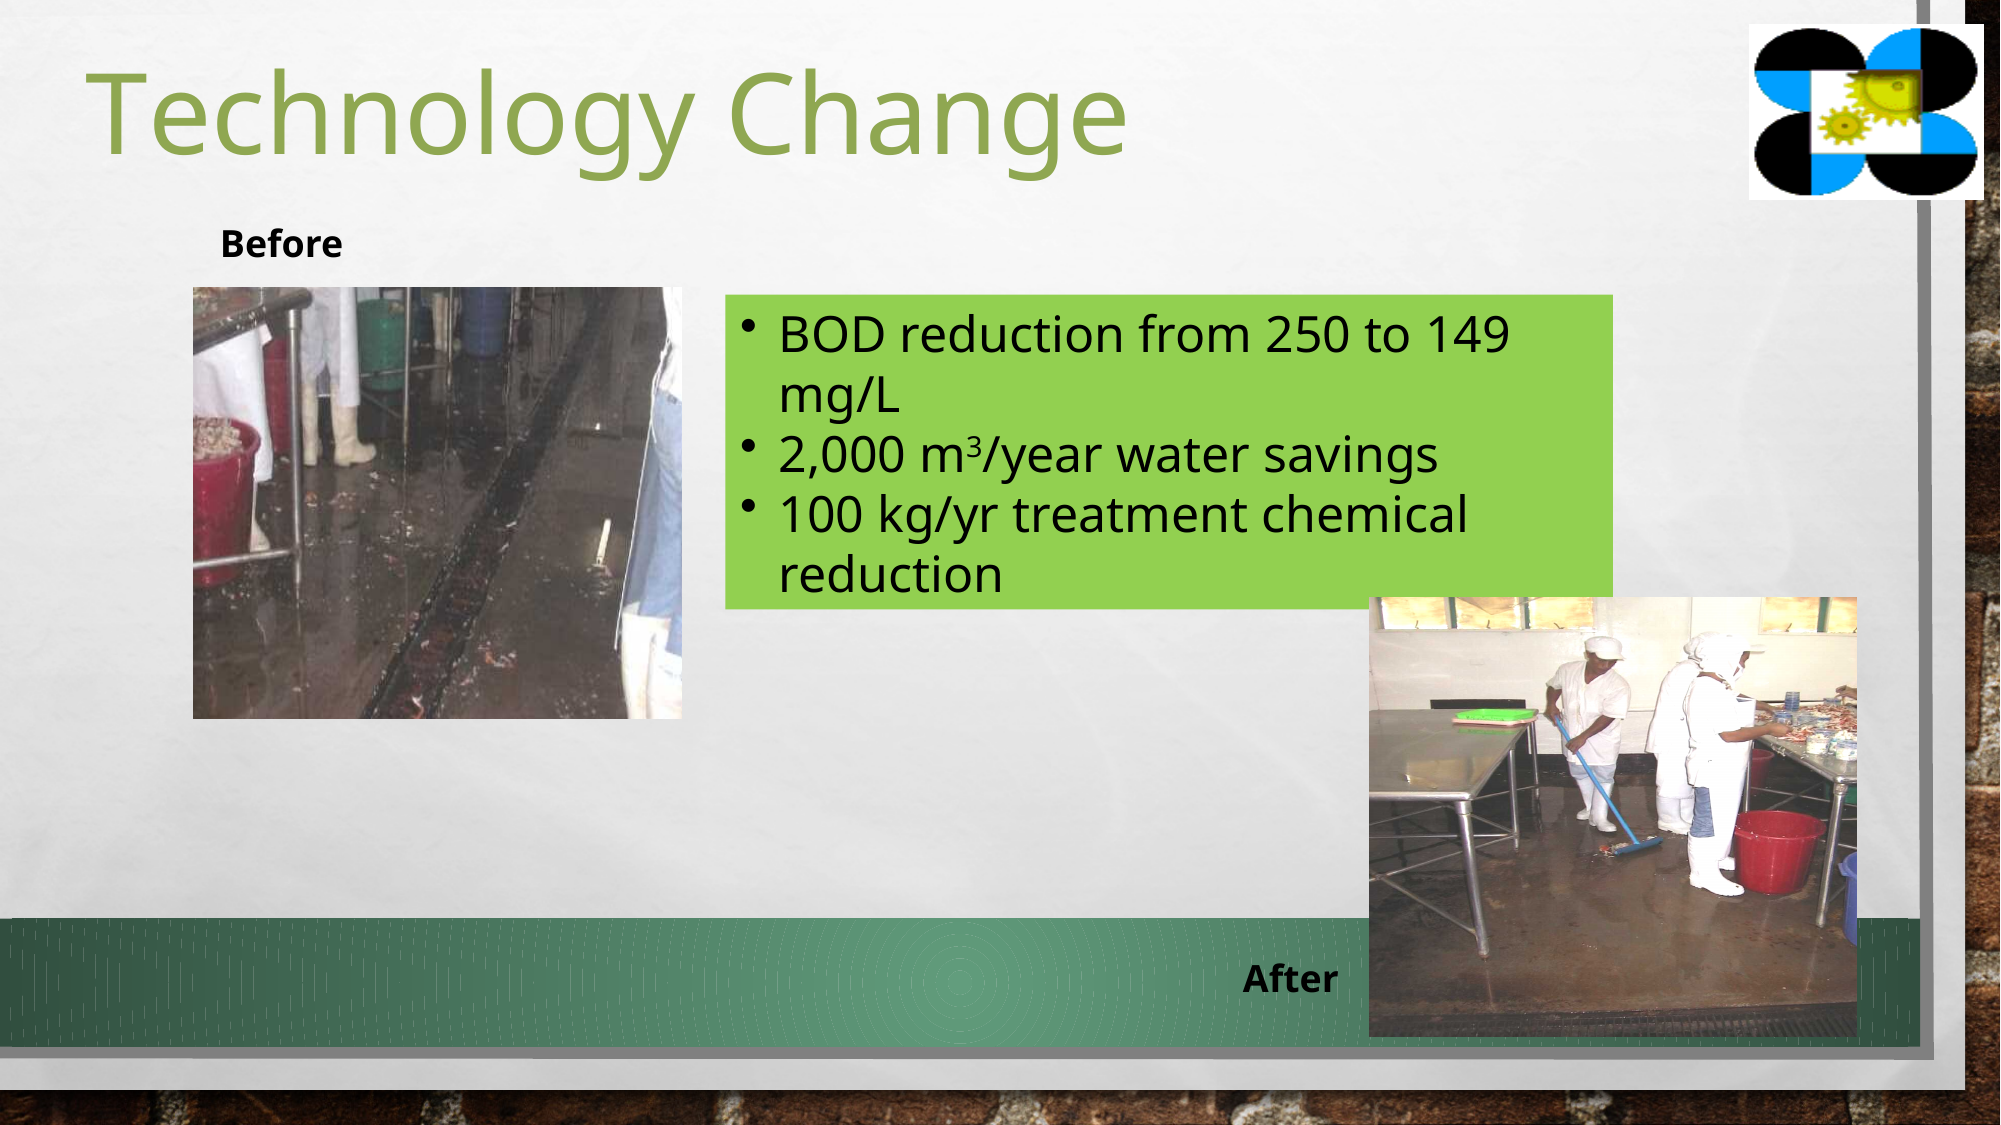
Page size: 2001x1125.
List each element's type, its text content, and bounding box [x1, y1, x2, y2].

picture [0, 0, 2000, 1125]
text_box BOD reduction from 250 to 149 mg/L 2,000 m3/year water savings 100 kg/yr treatment chemical reduction [725, 294, 1613, 610]
text_box Before [205, 213, 369, 273]
text_box After [1228, 947, 1354, 1008]
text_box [193, 287, 682, 719]
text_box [1368, 597, 1857, 1038]
title Technology Change [70, 23, 1777, 213]
